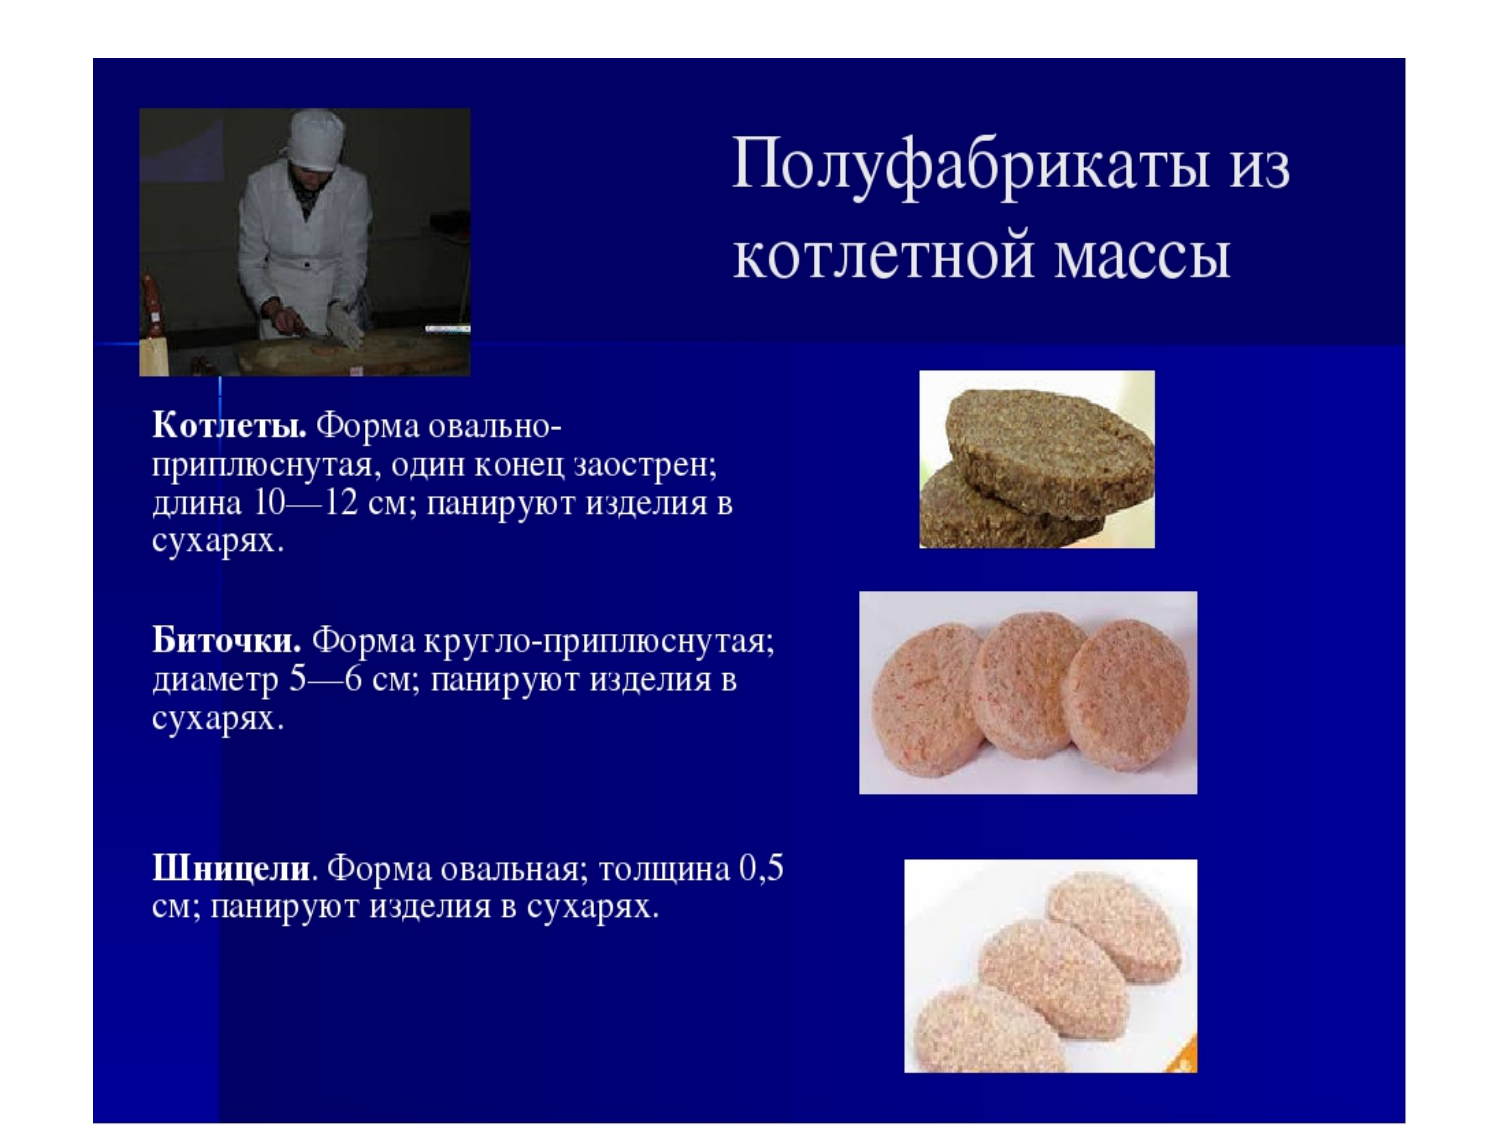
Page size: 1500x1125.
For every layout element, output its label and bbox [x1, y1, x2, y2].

picture [93, 58, 1407, 1125]
